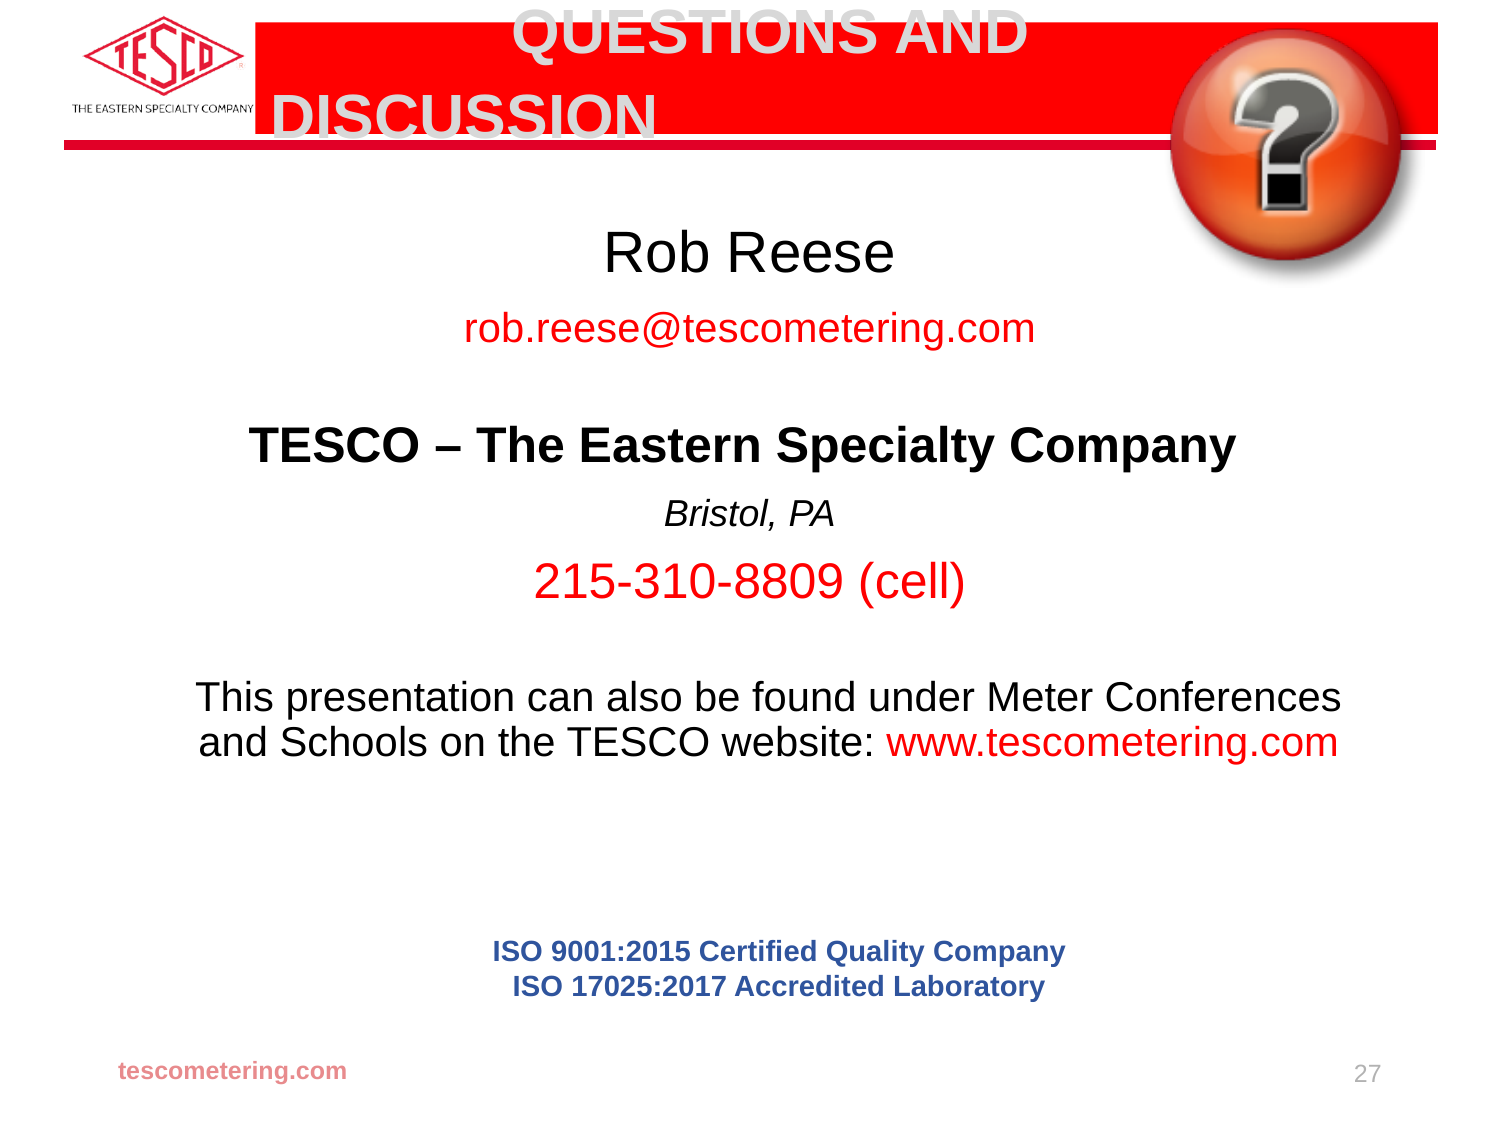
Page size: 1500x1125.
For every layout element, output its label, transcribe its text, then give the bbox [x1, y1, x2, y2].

title Questions and Discussion [255, 22, 1438, 134]
footer tescometering.com [103, 1039, 610, 1100]
picture [1162, 24, 1425, 288]
list Rob Reese rob.reese@tescometering.com TESCO – The Eastern Specialty Company Bristol, PA 215-310-8809 (cell) This presentation can also be found under Meter Conferences and Schools on the TESCO website: www.tescometering.com [103, 214, 1397, 1010]
slide_number 27 [1059, 1042, 1397, 1103]
picture [72, 9, 256, 121]
text_box ISO 9001:2015 Certified Quality Company ISO 17025:2017 Accredited Laboratory [148, 924, 1411, 1010]
